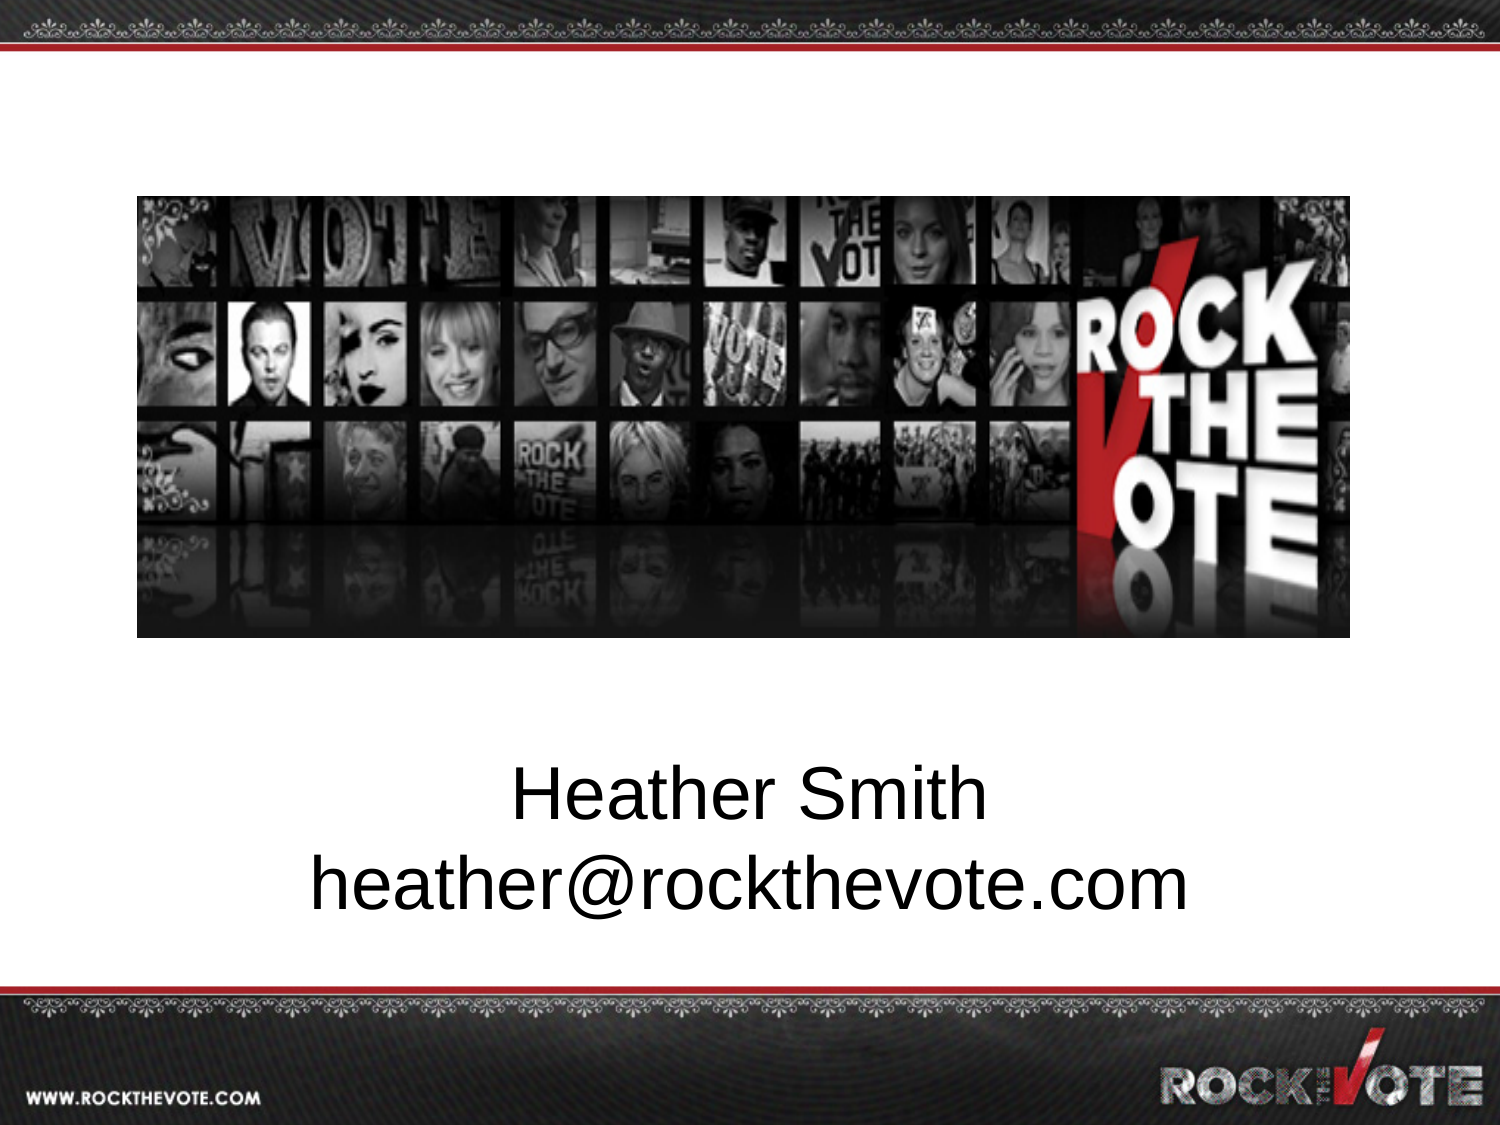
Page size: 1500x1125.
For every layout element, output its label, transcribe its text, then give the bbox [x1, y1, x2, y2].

picture [0, 0, 1500, 1125]
text_box Heather Smith heather@rockthevote.com [37, 737, 1463, 1023]
